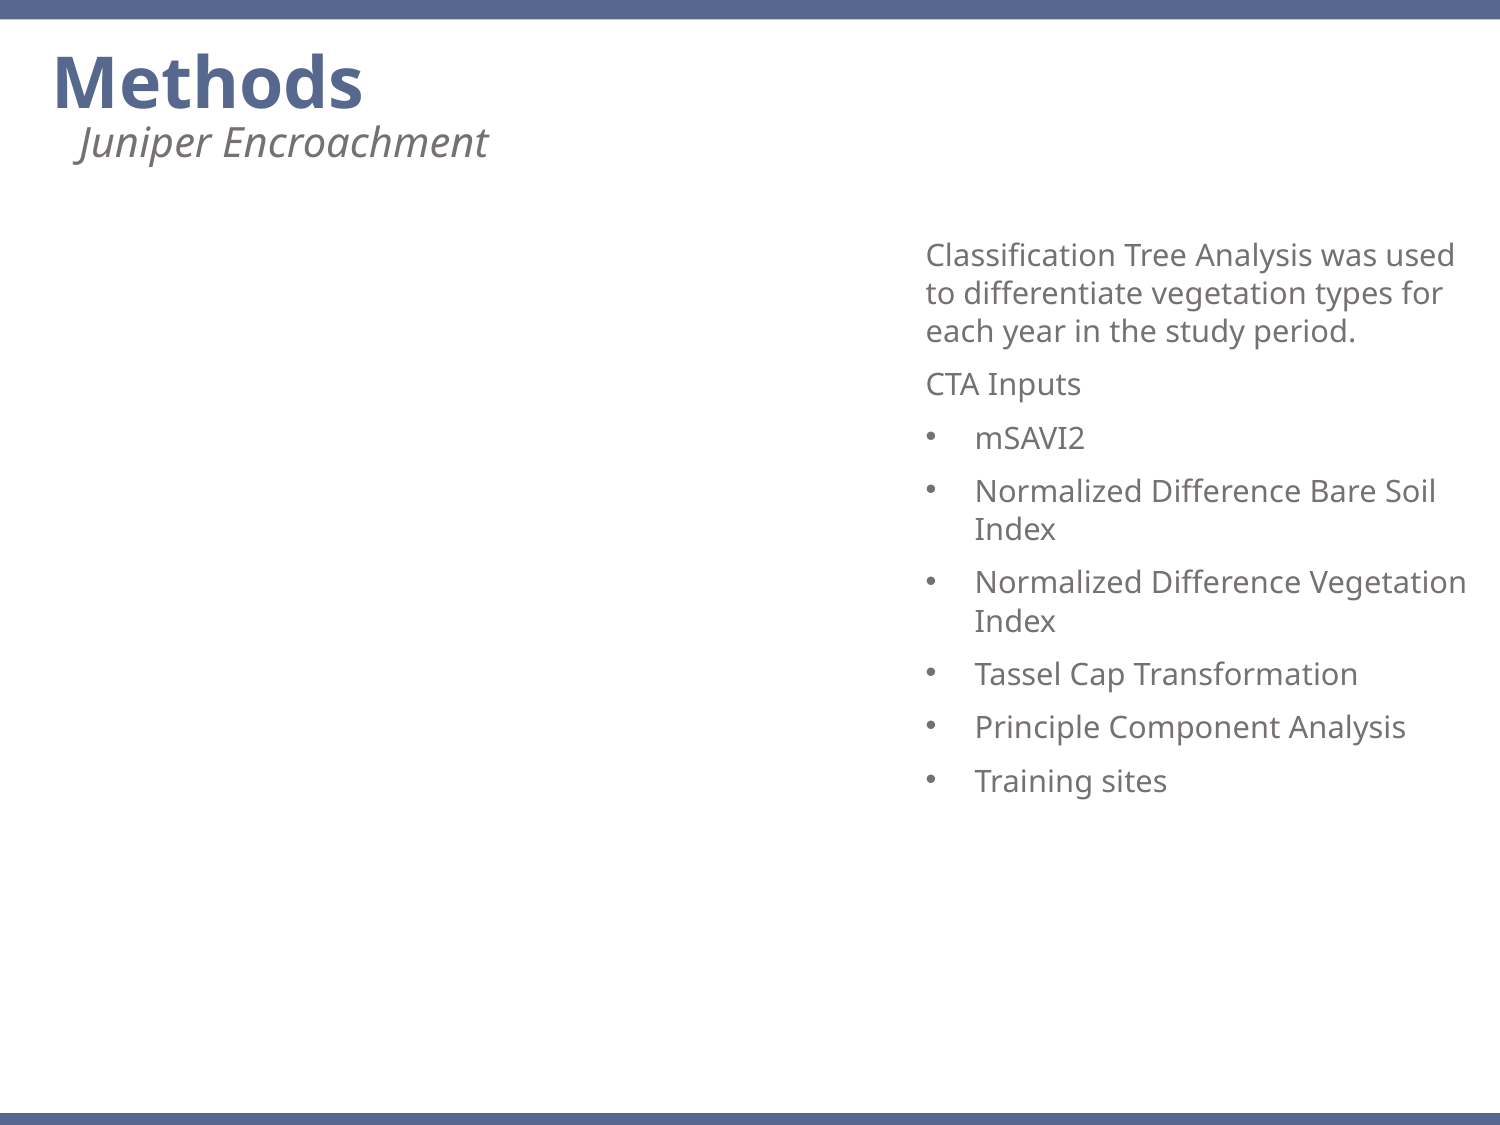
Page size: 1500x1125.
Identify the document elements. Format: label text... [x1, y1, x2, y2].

list Methods [36, 30, 622, 134]
list Classification Tree Analysis was used to differentiate vegetation types for each year in the study period. CTA Inputs mSAVI2 Normalized Difference Bare Soil Index Normalized Difference Vegetation Index Tassel Cap Transformation Principle Component Analysis Training sites [910, 228, 1500, 820]
text_box Juniper Encroachment [64, 108, 504, 174]
